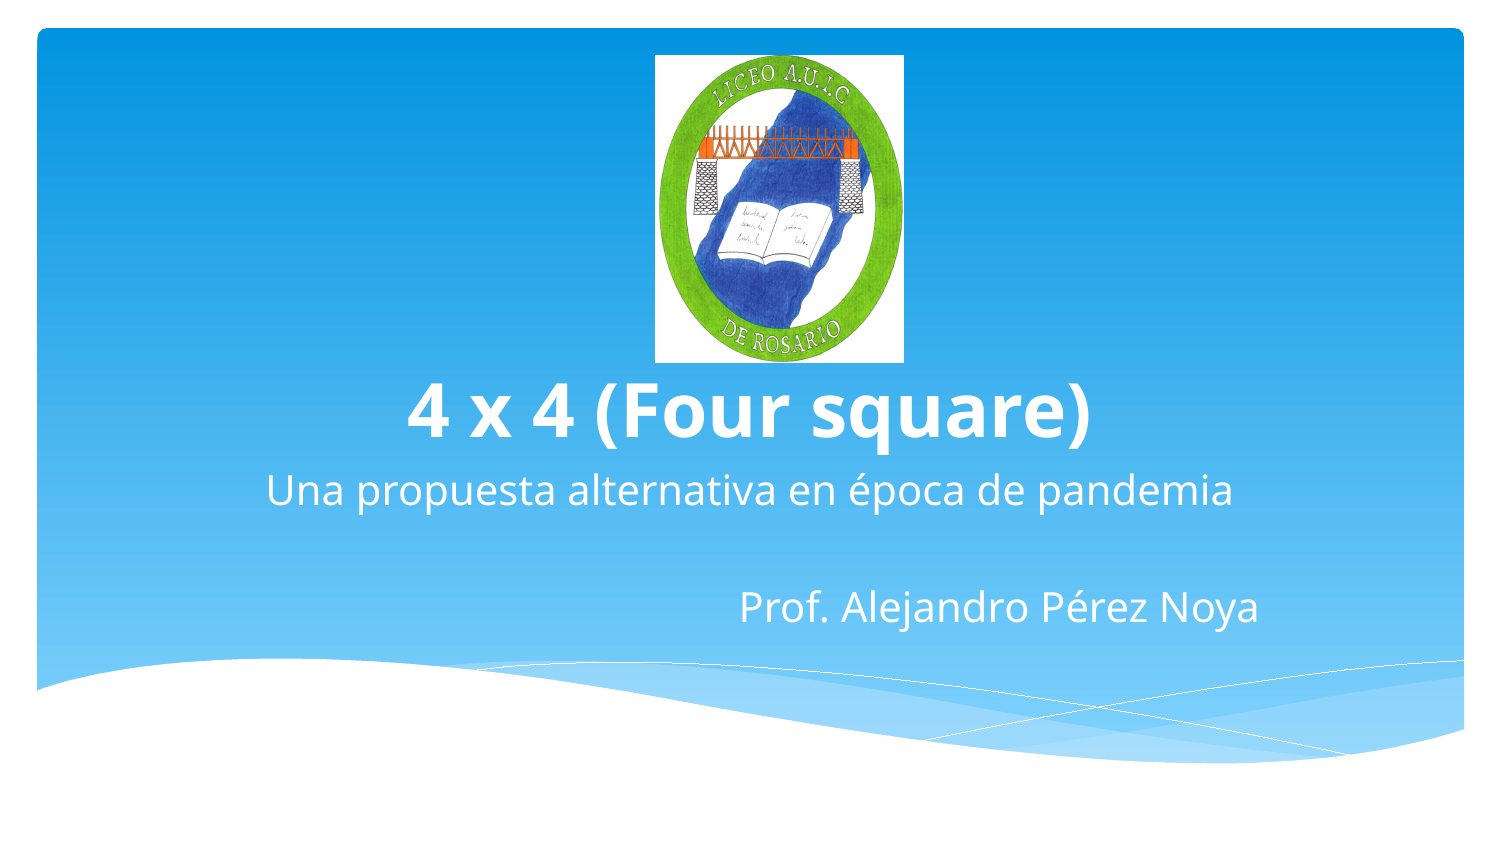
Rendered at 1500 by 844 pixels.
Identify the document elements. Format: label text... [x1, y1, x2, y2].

subtitle Una propuesta alternativa en época de pandemia Prof. Alejandro Pérez Noya [225, 398, 1275, 706]
picture [655, 56, 904, 364]
title 4 x 4 (Four square) [112, 67, 1388, 540]
